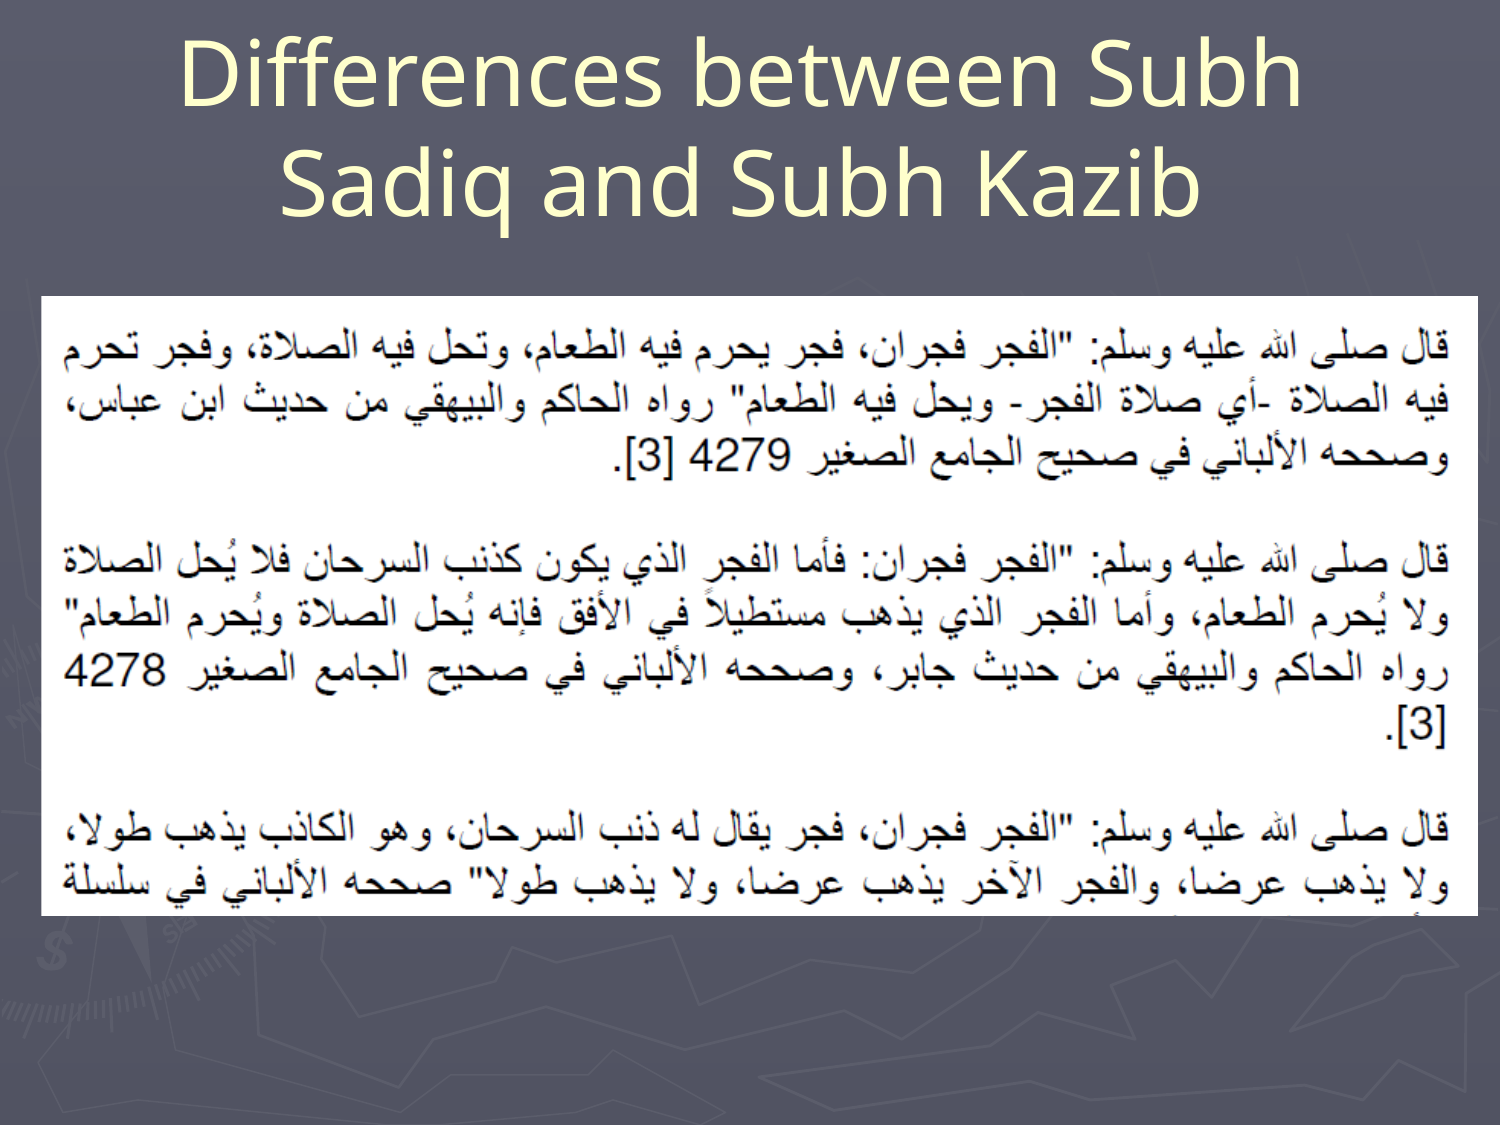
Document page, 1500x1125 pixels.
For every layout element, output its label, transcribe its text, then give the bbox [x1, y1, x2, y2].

picture [40, 296, 1479, 916]
text_box Differences between Subh Sadiq and Subh Kazib [41, 30, 1443, 219]
